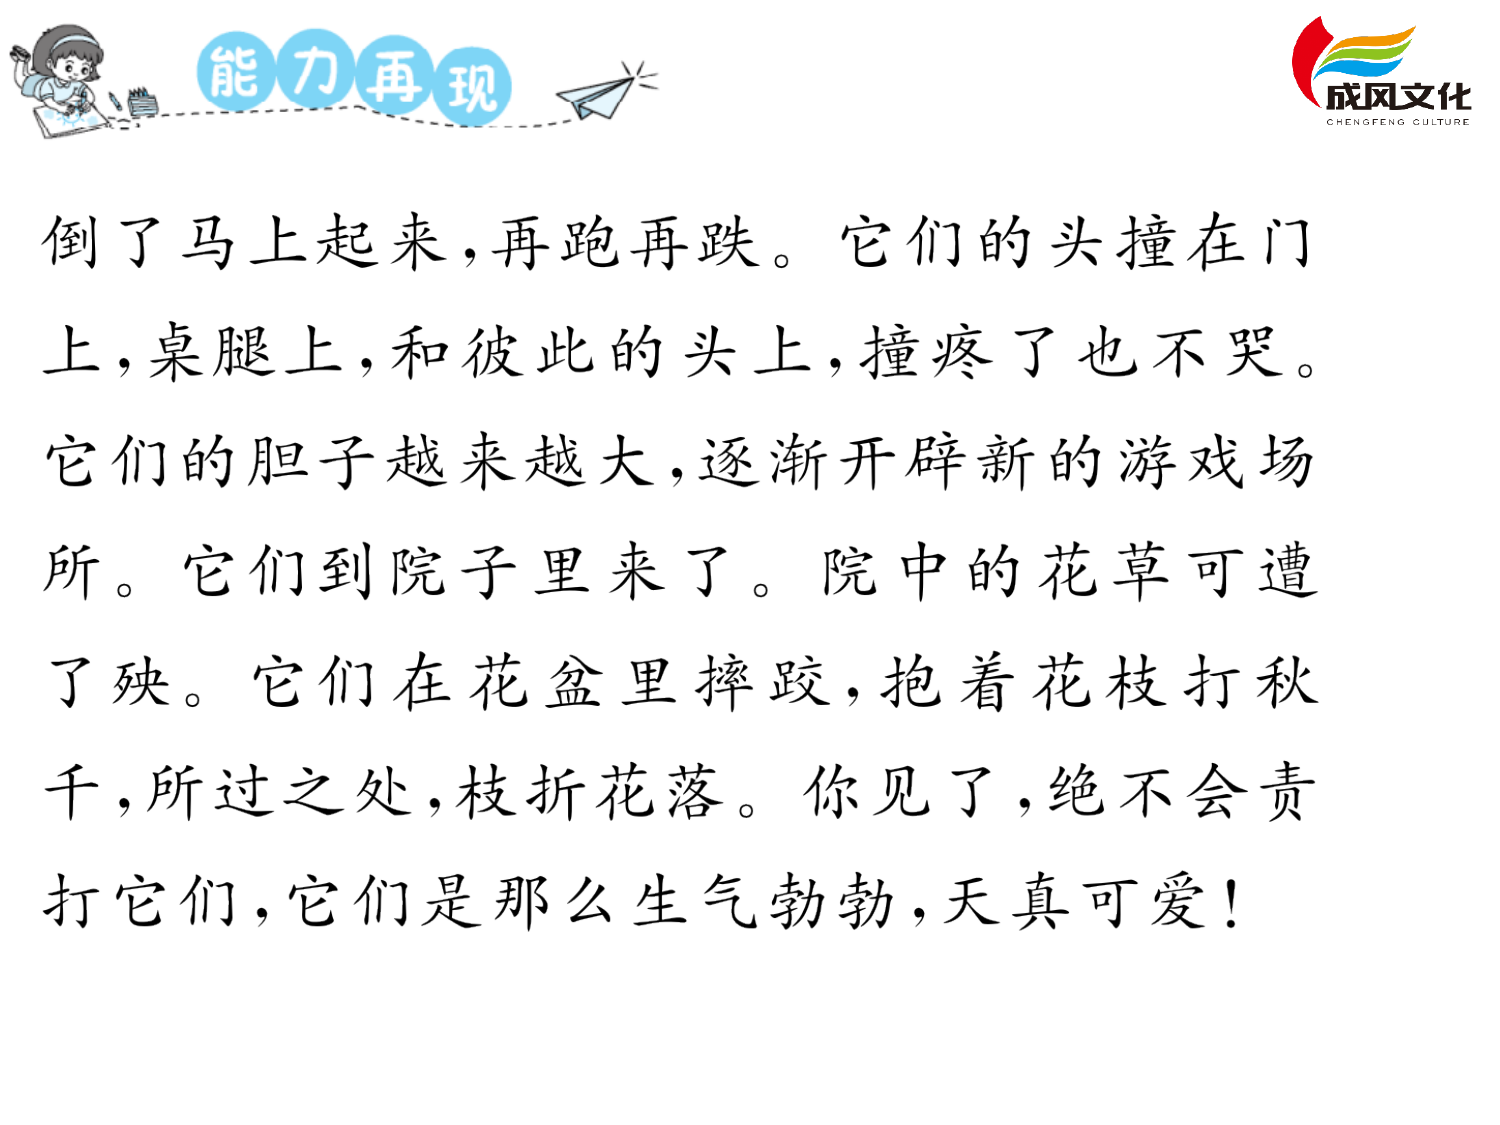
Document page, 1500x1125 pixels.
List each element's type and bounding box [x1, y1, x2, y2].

picture [35, 176, 1453, 940]
picture [1281, 0, 1489, 136]
picture [0, 12, 674, 152]
